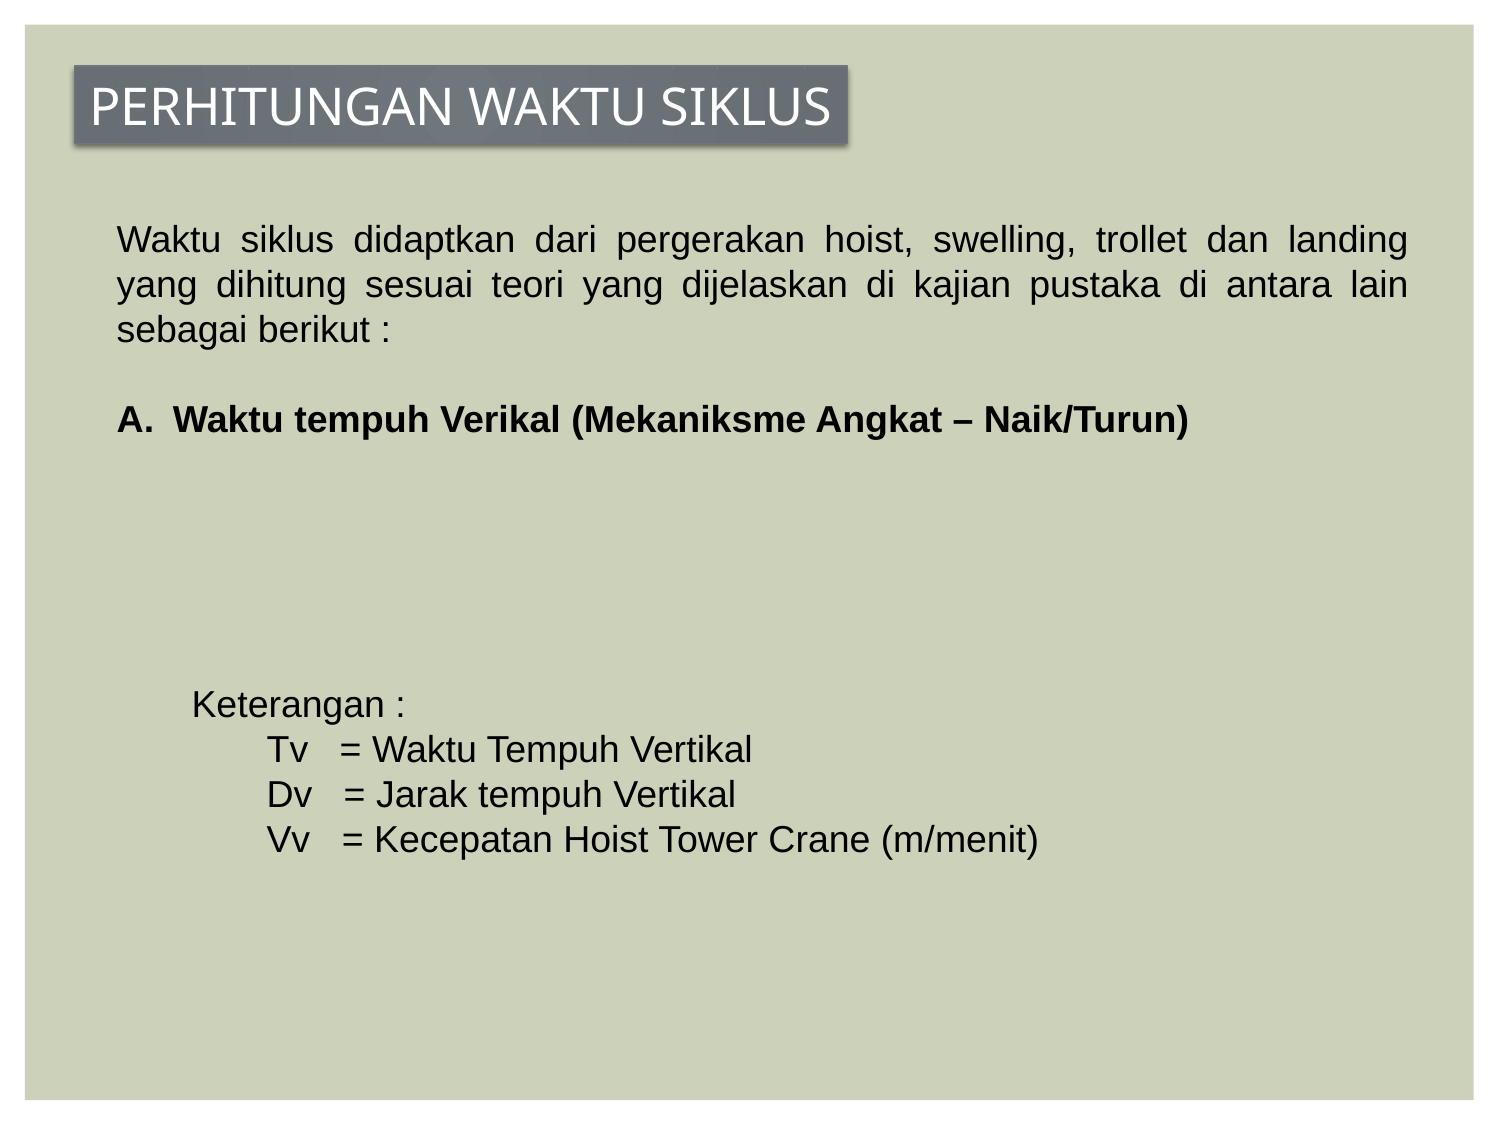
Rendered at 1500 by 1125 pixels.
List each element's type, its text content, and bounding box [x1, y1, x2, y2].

text_box PERHITUNGAN WAKTU SIKLUS [74, 65, 848, 144]
